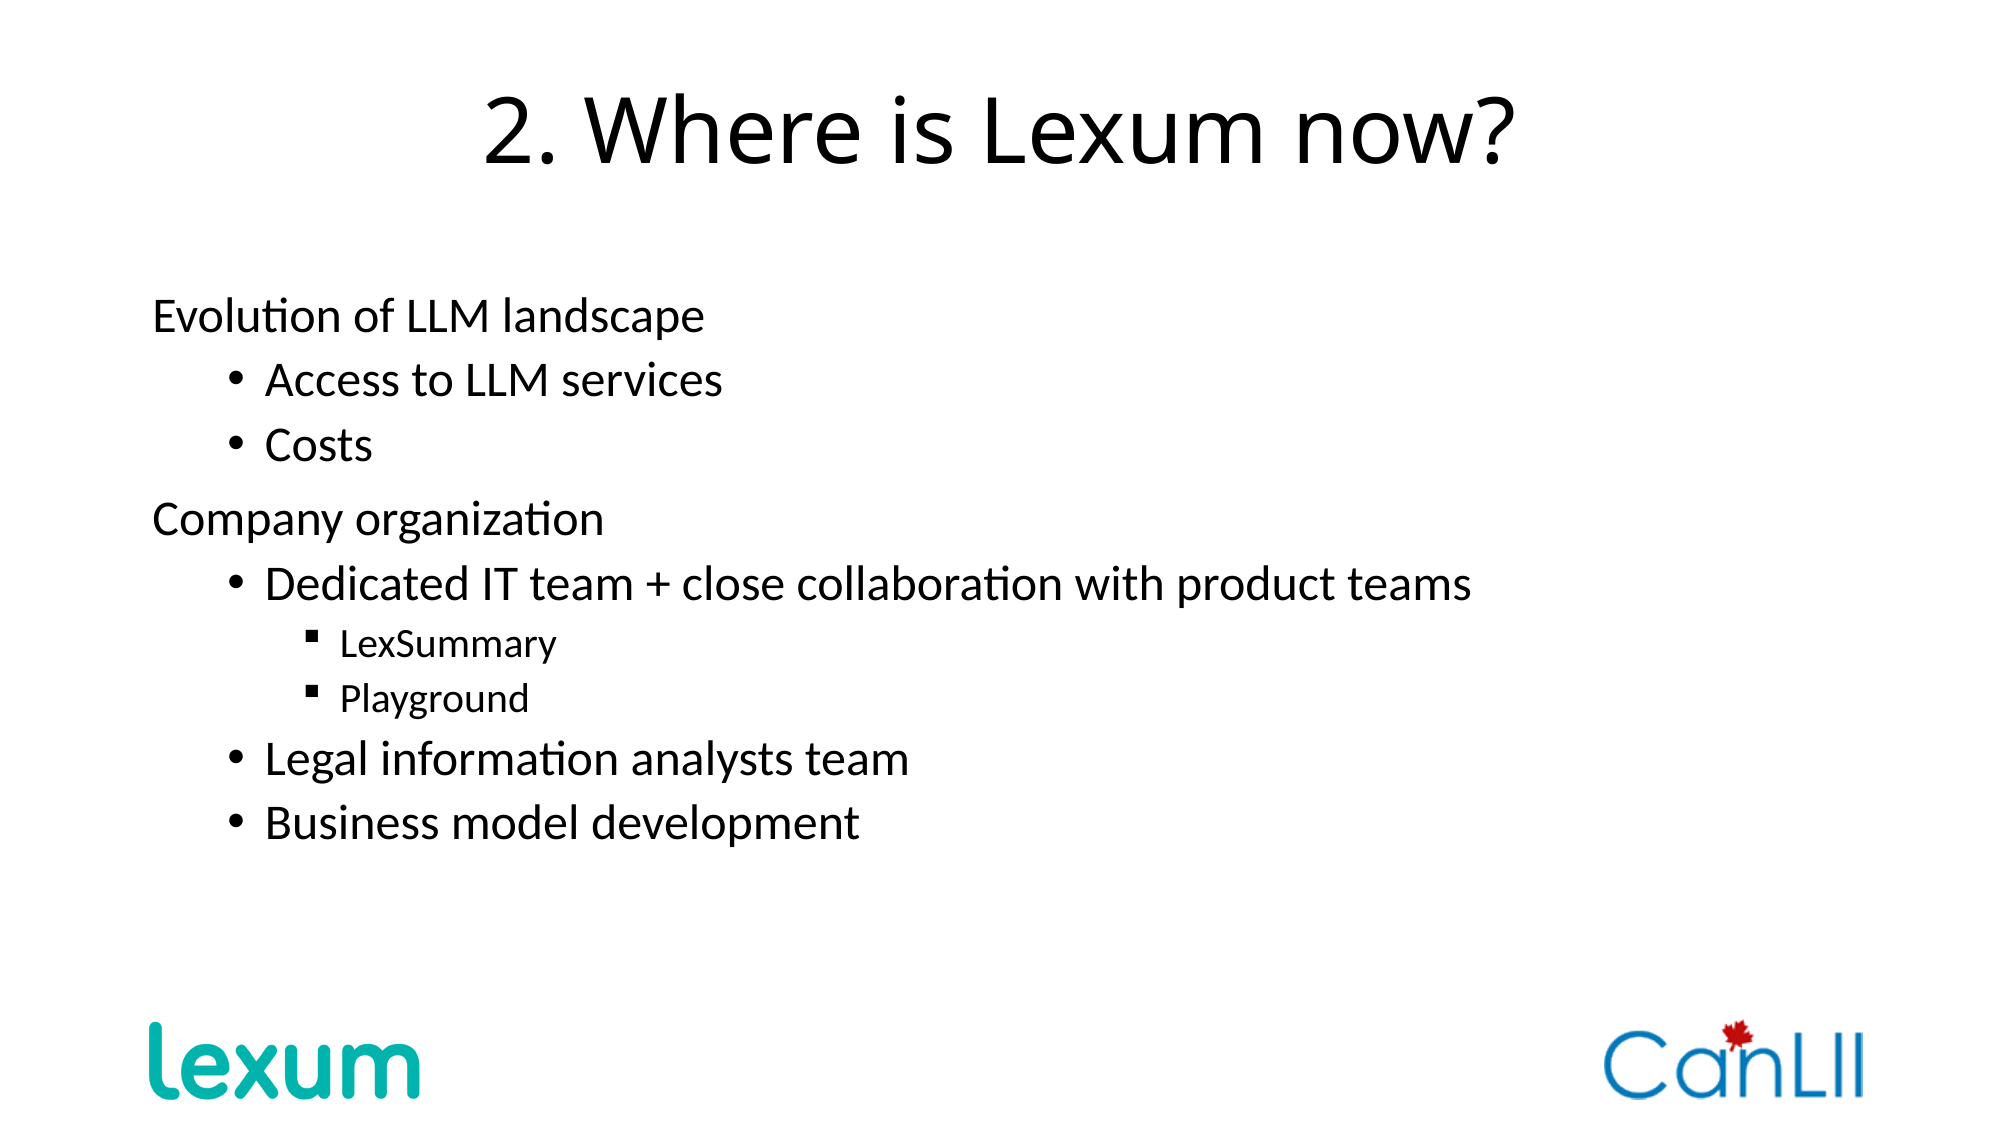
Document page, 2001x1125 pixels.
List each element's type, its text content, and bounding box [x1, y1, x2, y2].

text_box 2. Where is Lexum now? [137, 41, 1863, 227]
list Evolution of LLM landscape Access to LLM services Costs Company organization Dedicated IT team + close collaboration with product teams LexSummary Playground Legal information analysts team Business model development [137, 281, 1863, 996]
picture [1604, 1019, 1863, 1100]
picture [137, 1017, 431, 1105]
